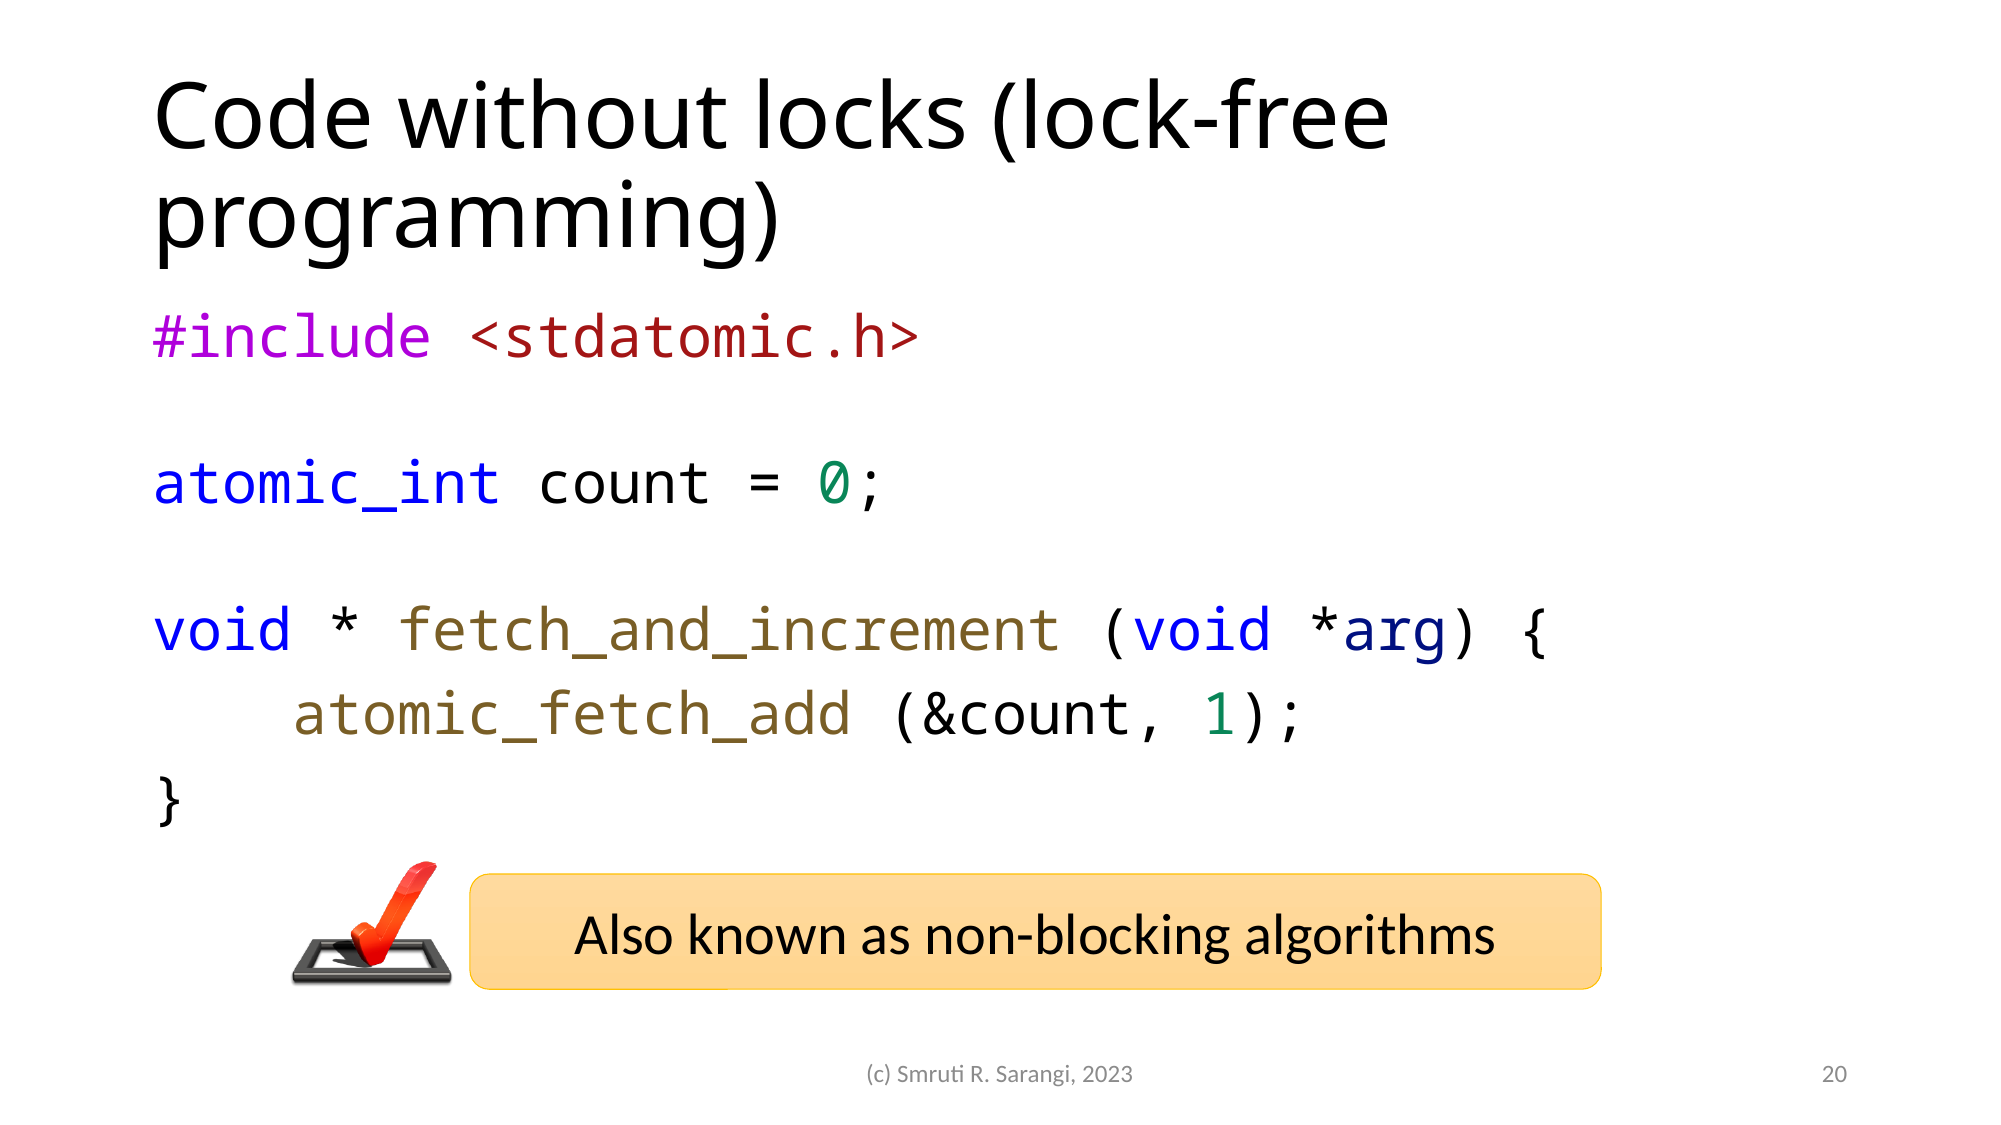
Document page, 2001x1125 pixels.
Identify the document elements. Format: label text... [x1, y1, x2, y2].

list #include <stdatomic.h> atomic_int count = 0; void * fetch_and_increment (void *arg) { atomic_fetch_add (&count, 1); } [137, 299, 1863, 910]
title Code without locks (lock-free programming) [137, 59, 1863, 278]
footer (c) Smruti R. Sarangi, 2023 [662, 1042, 1338, 1103]
text_box Also known as non-blocking algorithms [470, 873, 1602, 990]
slide_number 20 [1412, 1042, 1863, 1103]
picture [273, 857, 470, 1057]
